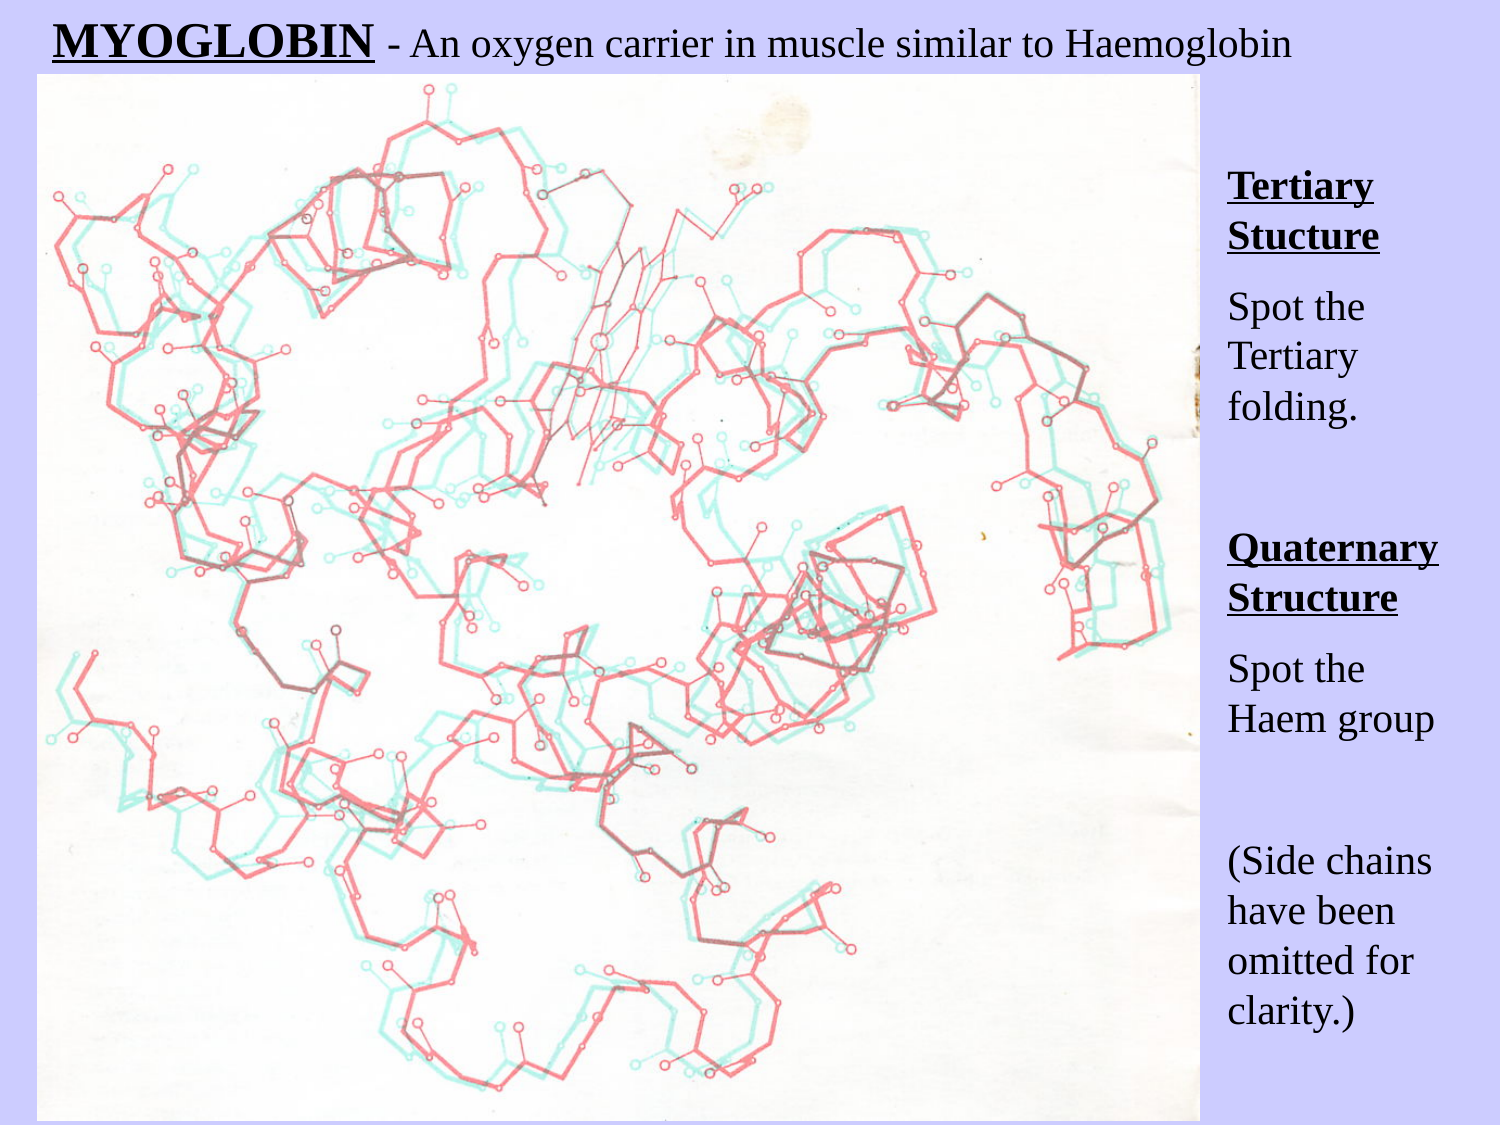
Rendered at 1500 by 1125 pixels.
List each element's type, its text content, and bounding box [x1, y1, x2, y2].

text_box MYOGLOBIN - An oxygen carrier in muscle similar to Haemoglobin [37, 0, 1313, 75]
text_box Tertiary Stucture Spot the Tertiary folding. Quaternary Structure Spot the Haem group (Side chains have been omitted for clarity.) [1212, 149, 1463, 1041]
picture [37, 74, 1200, 1121]
